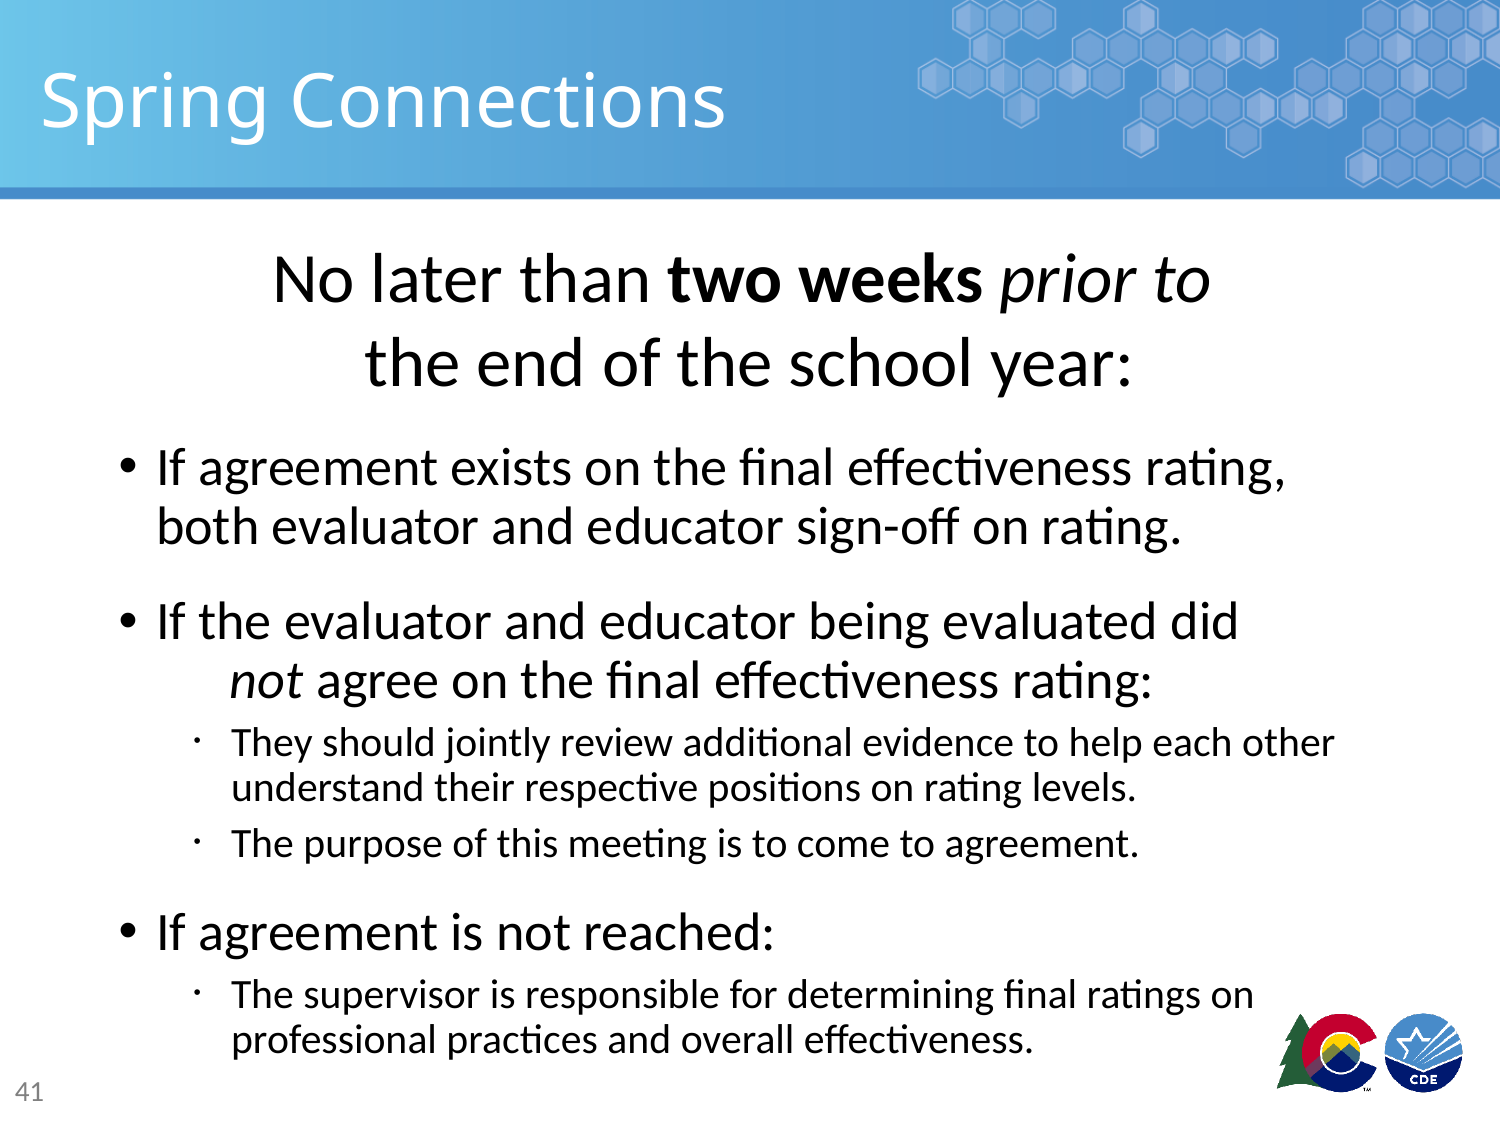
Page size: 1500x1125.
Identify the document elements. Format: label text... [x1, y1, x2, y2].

picture [0, 0, 1500, 200]
title Spring Connections [40, 62, 750, 166]
list No later than two weeks prior to the end of the school year: If agreement exists on the final effectiveness rating, both evaluator and educator sign-off on rating. If the evaluator and educator being evaluated did not agree on the final effectiveness rating: They should jointly review additional evidence to help each other understand their respective positions on rating levels. The purpose of this meeting is to come to agreement. If agreement is not reached: The supervisor is responsible for determining final ratings on professional practices and overall effectiveness. [118, 231, 1382, 1125]
slide_number 41 [0, 1065, 338, 1125]
picture [1382, 1012, 1463, 1093]
